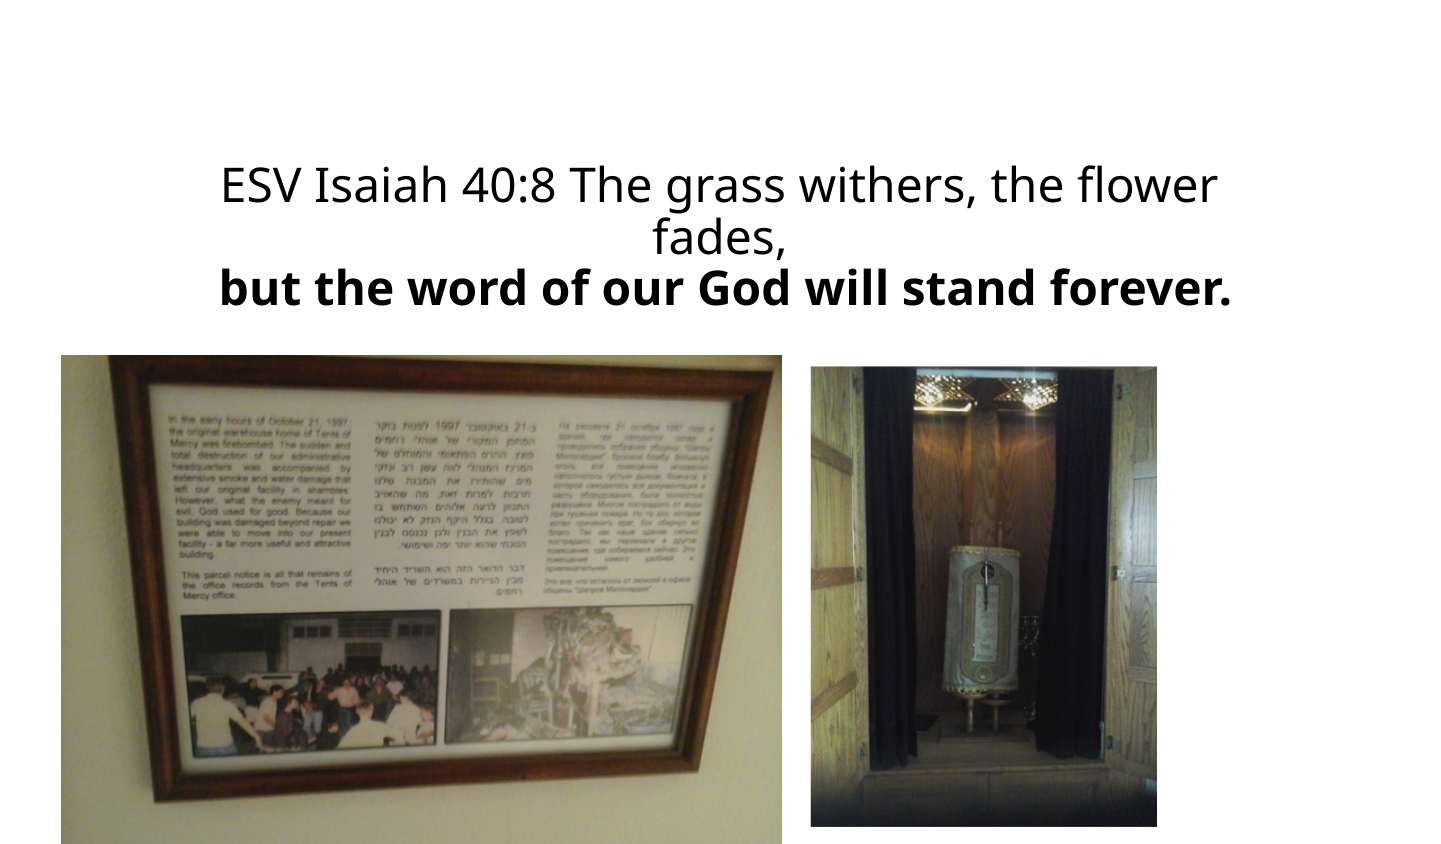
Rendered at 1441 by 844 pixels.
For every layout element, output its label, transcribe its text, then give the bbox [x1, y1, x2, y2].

picture [61, 355, 1214, 844]
title ESV Isaiah 40:8 The grass withers, the flower fades, but the word of our God will stand forever. [180, 138, 1261, 432]
